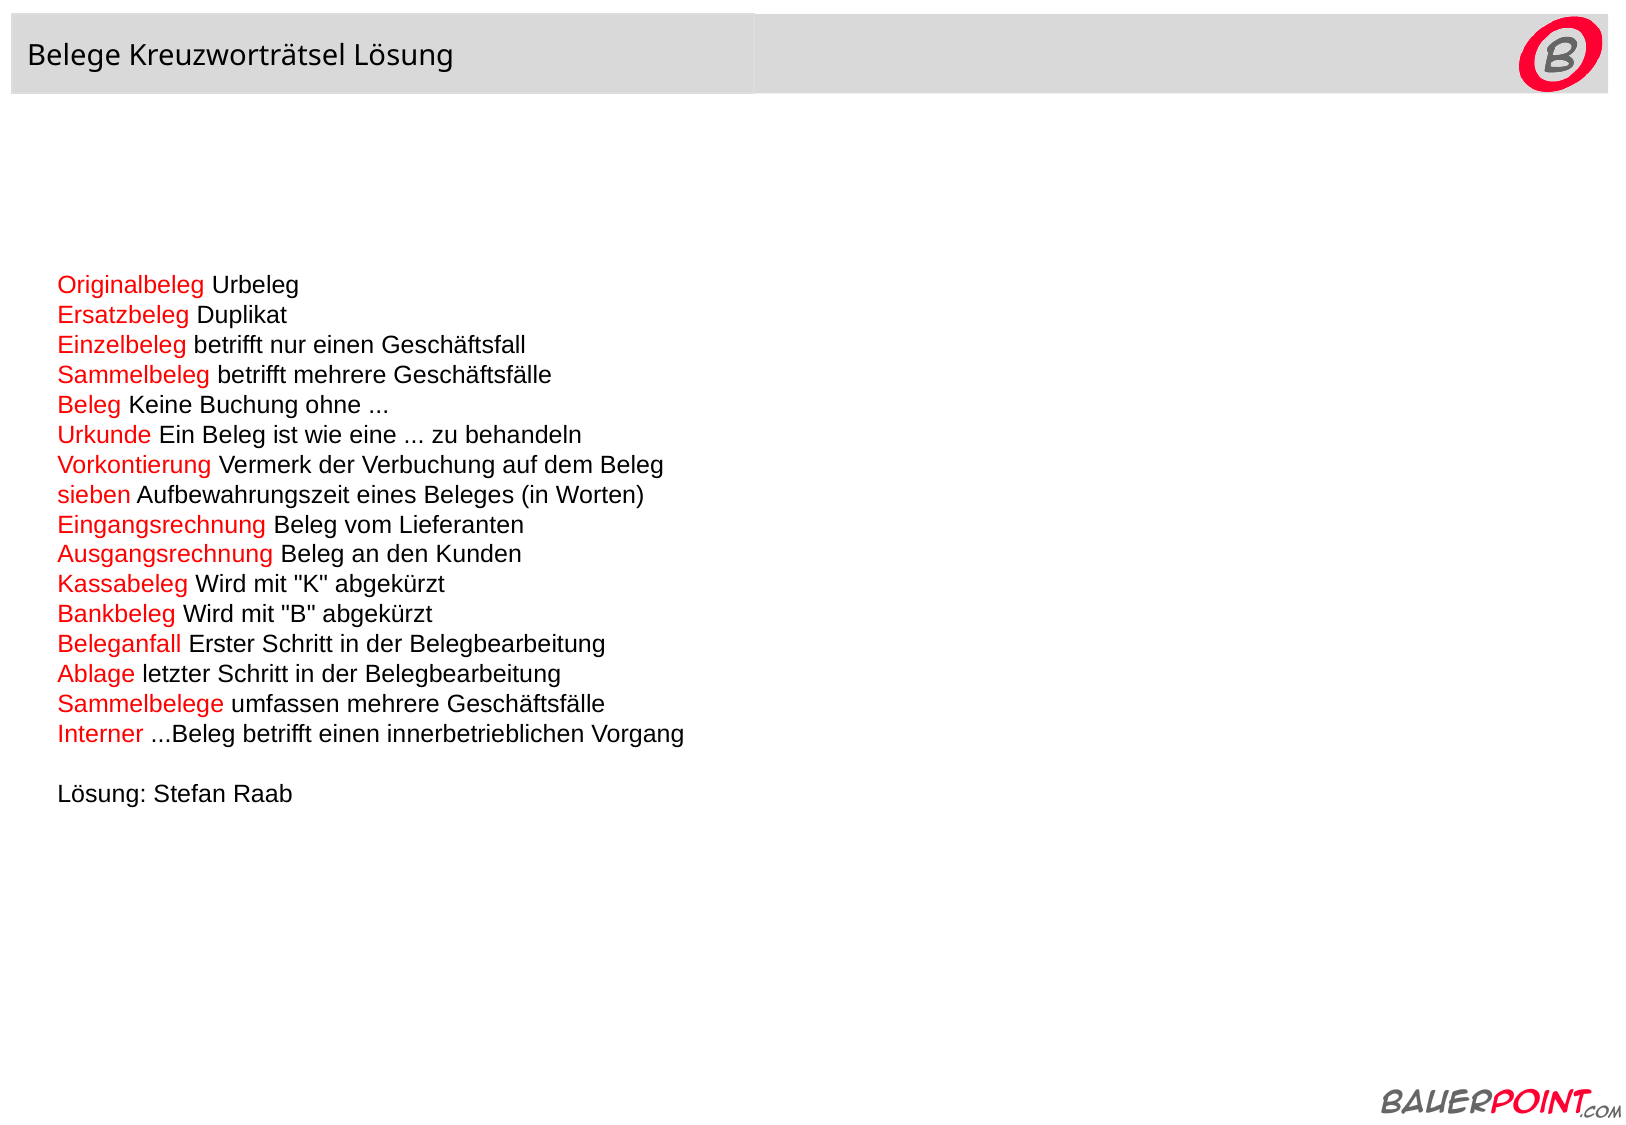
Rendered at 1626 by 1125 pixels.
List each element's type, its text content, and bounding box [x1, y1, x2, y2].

picture [1381, 1082, 1621, 1118]
text_box Belege Kreuzworträtsel Lösung [12, 14, 754, 94]
picture [1511, 8, 1609, 102]
text_box Originalbeleg Urbeleg Ersatzbeleg Duplikat Einzelbeleg betrifft nur einen Geschäftsfall Sammelbeleg betrifft mehrere Geschäftsfälle Beleg Keine Buchung ohne ... Urkunde Ein Beleg ist wie eine ... zu behandeln Vorkontierung Vermerk der Verbuchung auf dem Beleg sieben Aufbewahrungszeit eines Beleges (in Worten) Eingangsrechnung Beleg vom Lieferanten Ausgangsrechnung Beleg an den Kunden Kassabeleg Wird mit "K" abgekürzt Bankbeleg Wird mit "B" abgekürzt Beleganfall Erster Schritt in der Belegbearbeitung Ablage letzter Schritt in der Belegbearbeitung Sammelbelege umfassen mehrere Geschäftsfälle Interner ...Beleg betrifft einen innerbetrieblichen Vorgang Lösung: Stefan Raab [42, 261, 1574, 815]
